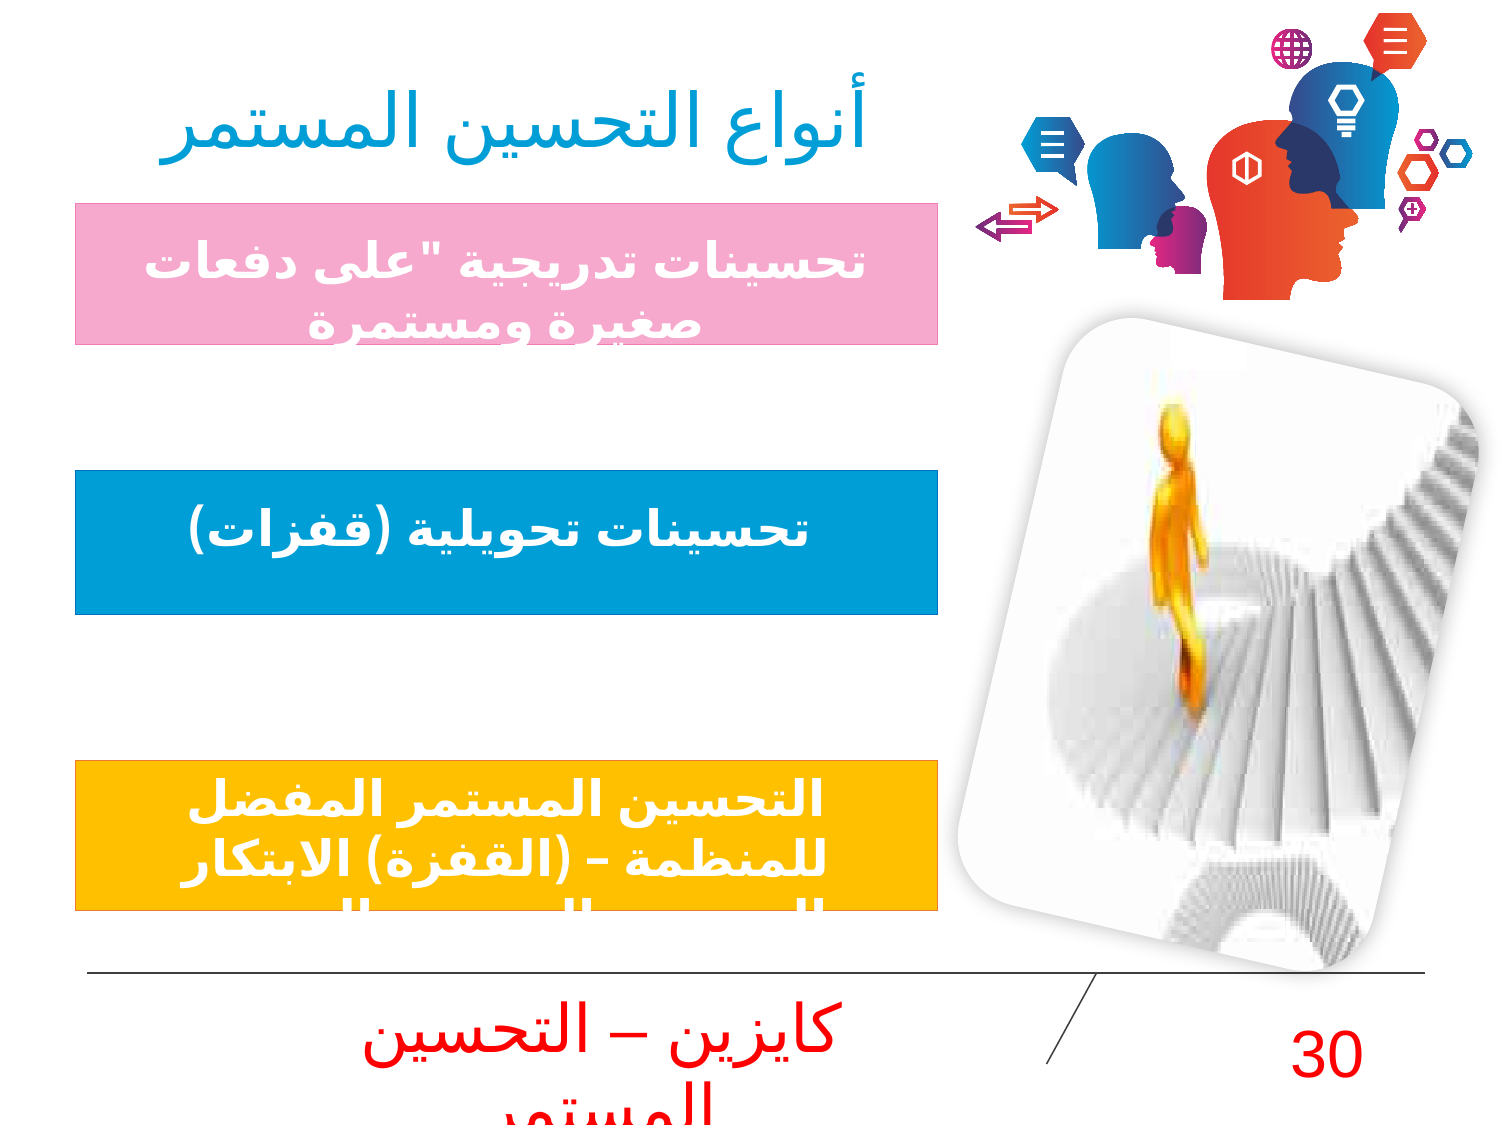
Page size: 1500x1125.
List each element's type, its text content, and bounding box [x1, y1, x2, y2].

text_box تحسينات تدريجية "على دفعات صغيرة ومستمرة [75, 203, 938, 345]
text_box كايزين – التحسين المستمر [299, 980, 903, 1050]
picture [957, 318, 1479, 971]
text_box التحسين المستمر المفضل للمنظمة – (القفزة) الابتكار والتجديد، والتحسين التدريجي [75, 760, 938, 911]
text_box 30 [1229, 1005, 1425, 1075]
text_box تحسينات تحويلية (قفزات) [75, 470, 938, 615]
title أنواع التحسين المستمر [75, 75, 938, 175]
